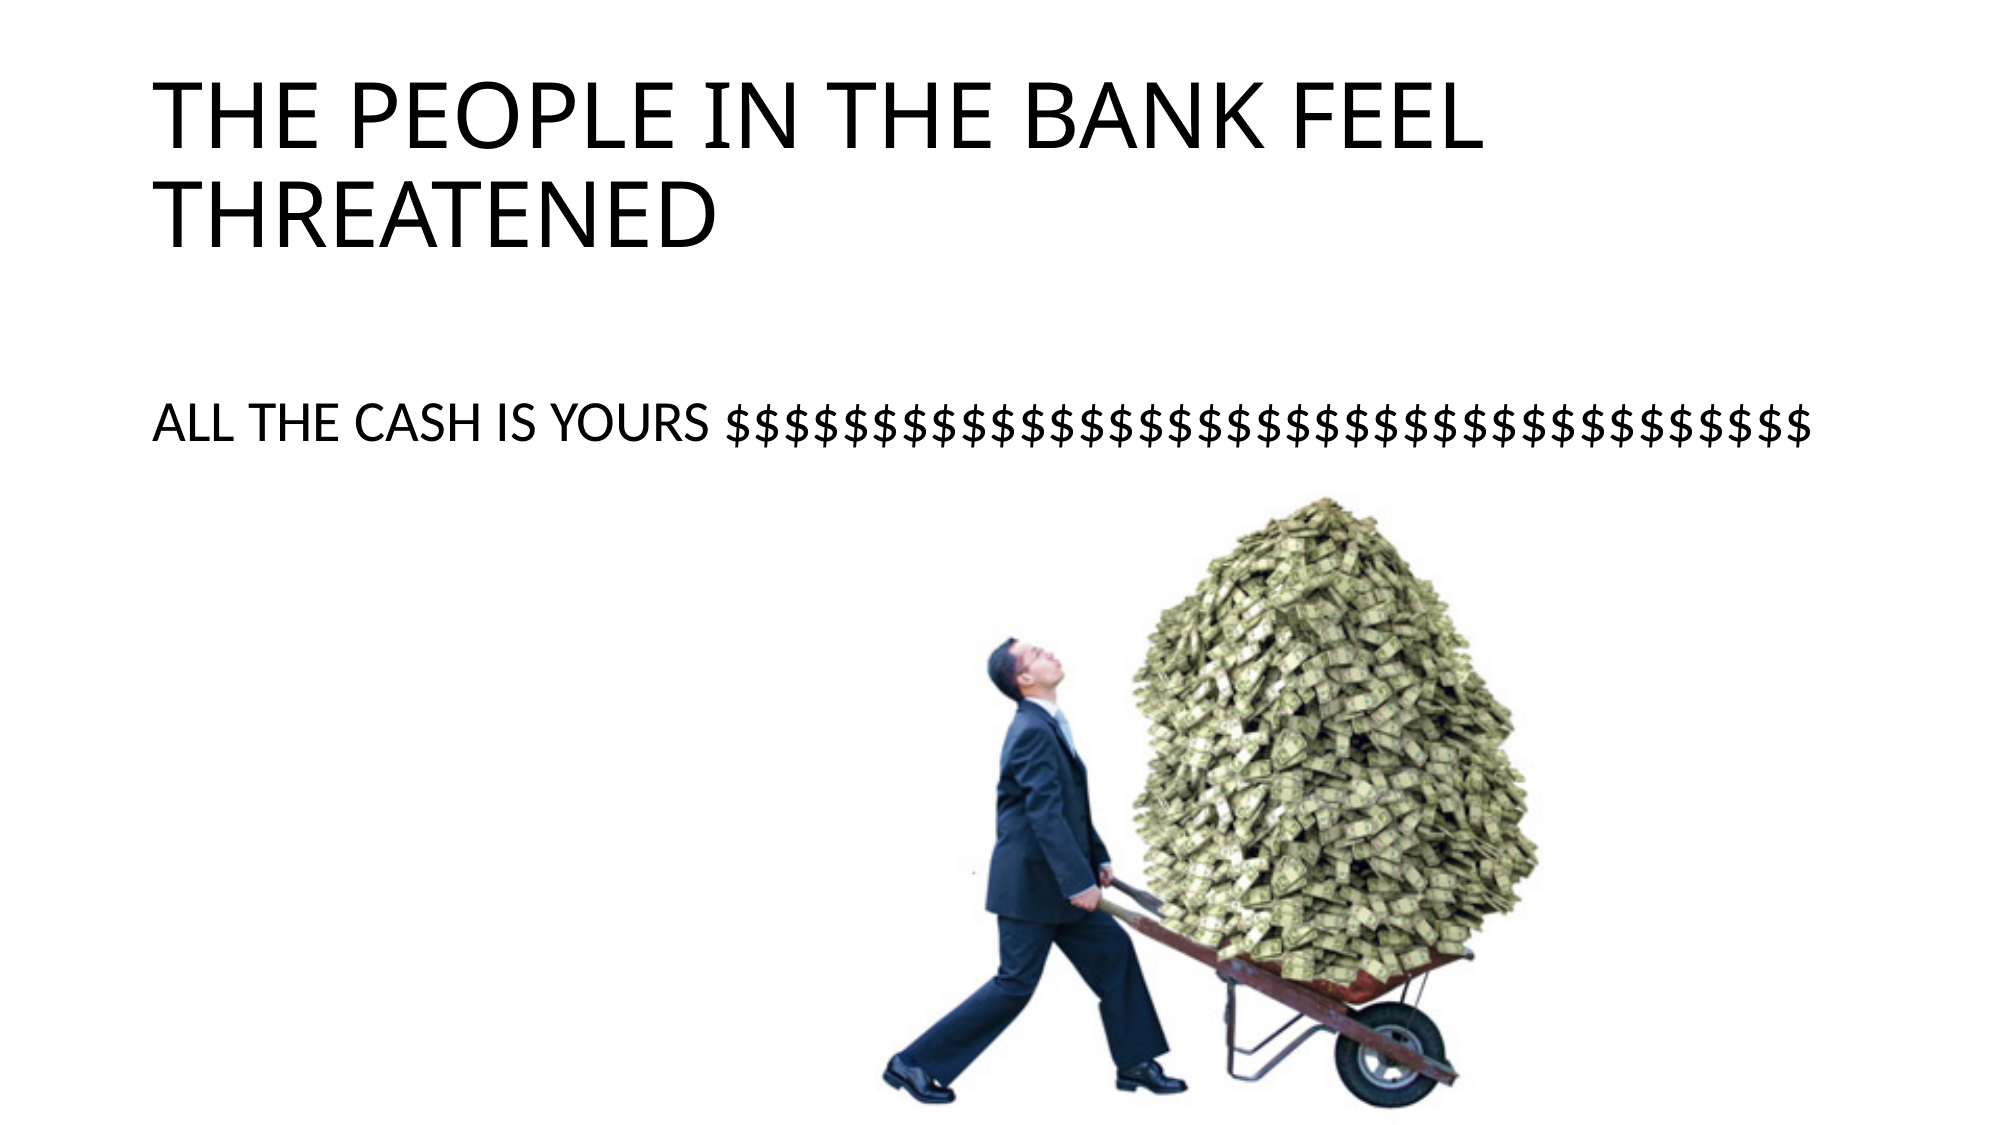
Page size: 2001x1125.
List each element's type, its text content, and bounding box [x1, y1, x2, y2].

title THE PEOPLE IN THE BANK FEEL THREATENED [137, 59, 1863, 278]
list ALL THE CASH IS YOURS $$$$$$$$$$$$$$$$$$$$$$$$$$$$$$$$$$$$$ [137, 299, 1863, 1014]
picture [875, 491, 1543, 1125]
